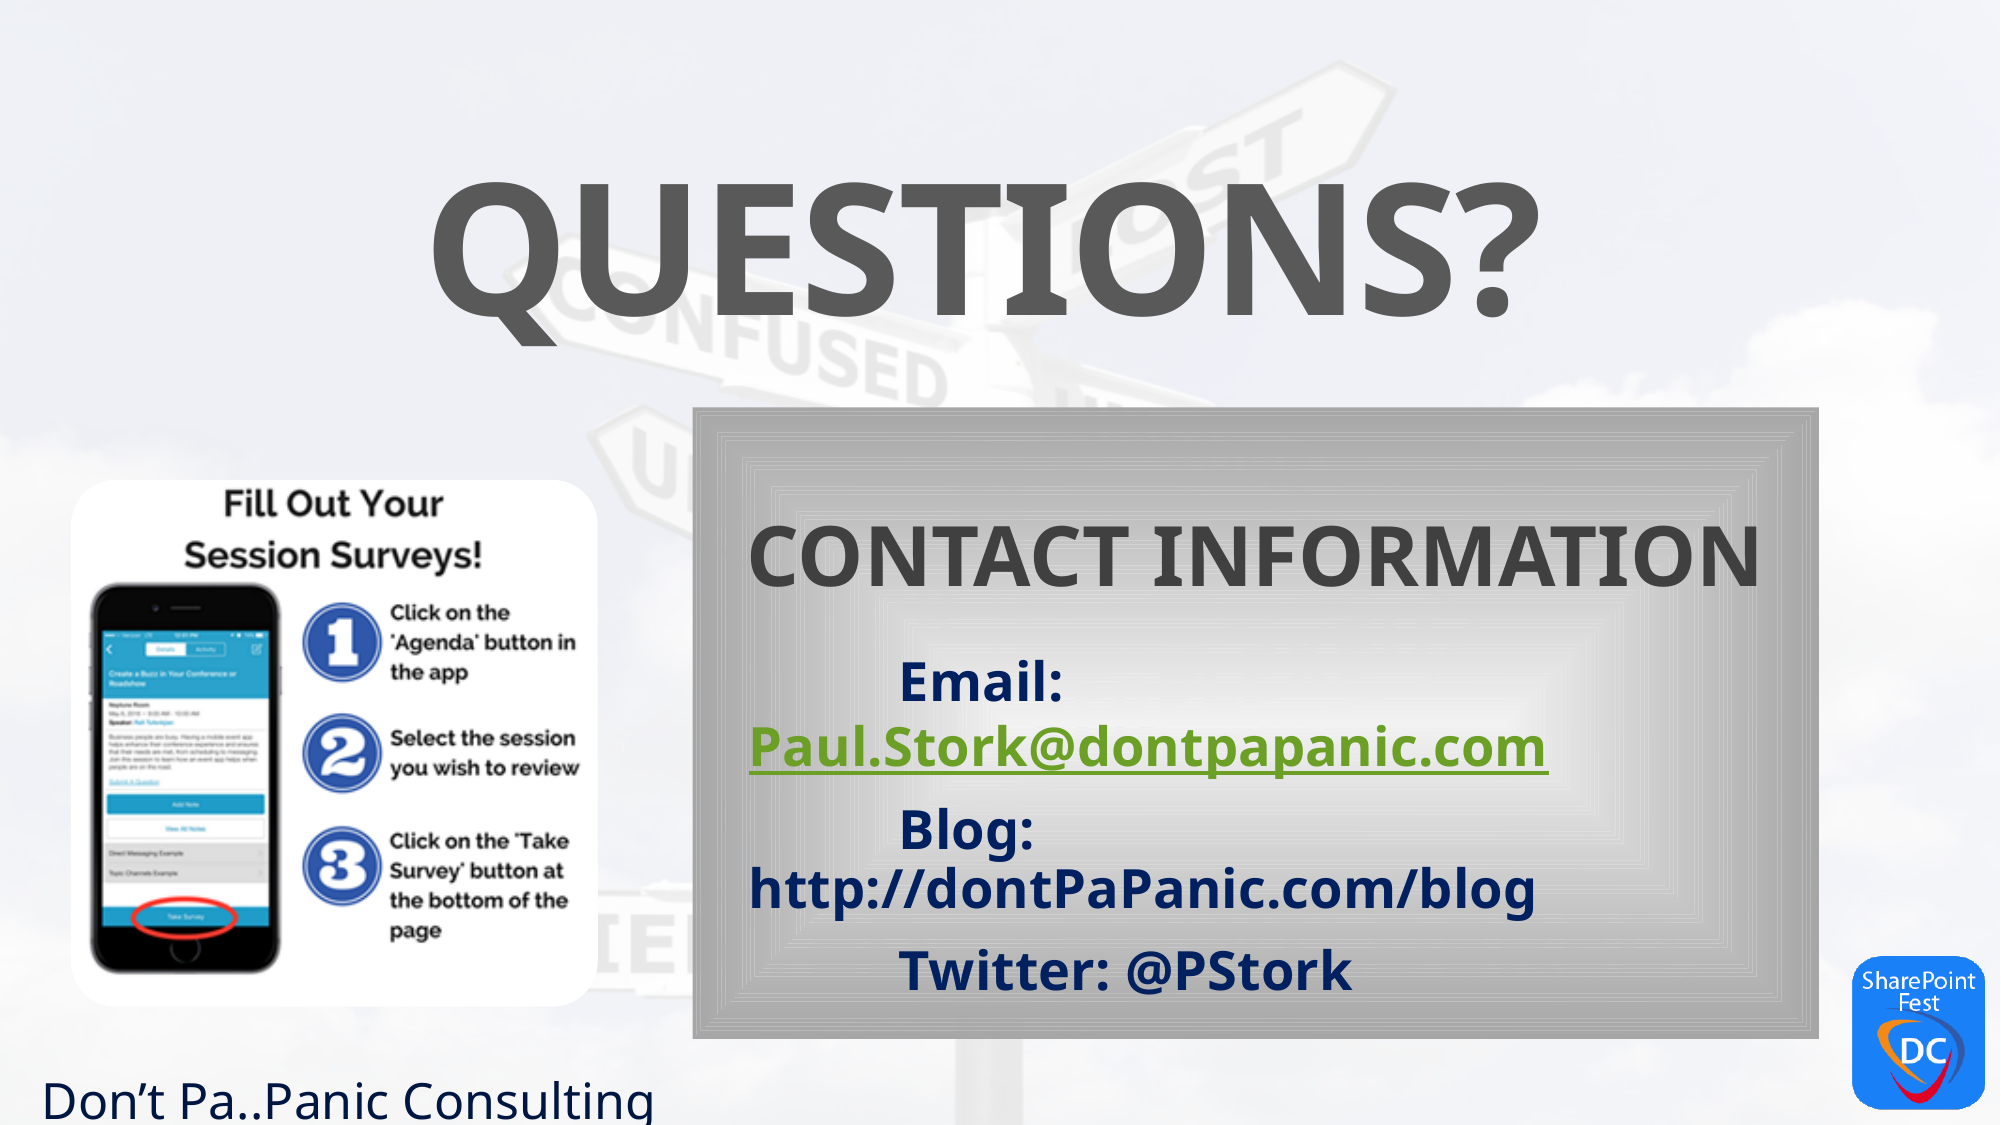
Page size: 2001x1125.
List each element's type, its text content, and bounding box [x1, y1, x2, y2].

picture [1843, 955, 1990, 1112]
list Contact Information Email: Paul.Stork@dontpapanic.com Blog: http://dontPaPanic.com/blog Twitter: @PStork [692, 407, 1819, 1039]
title Questions? [279, 106, 1687, 356]
picture [70, 479, 598, 1007]
